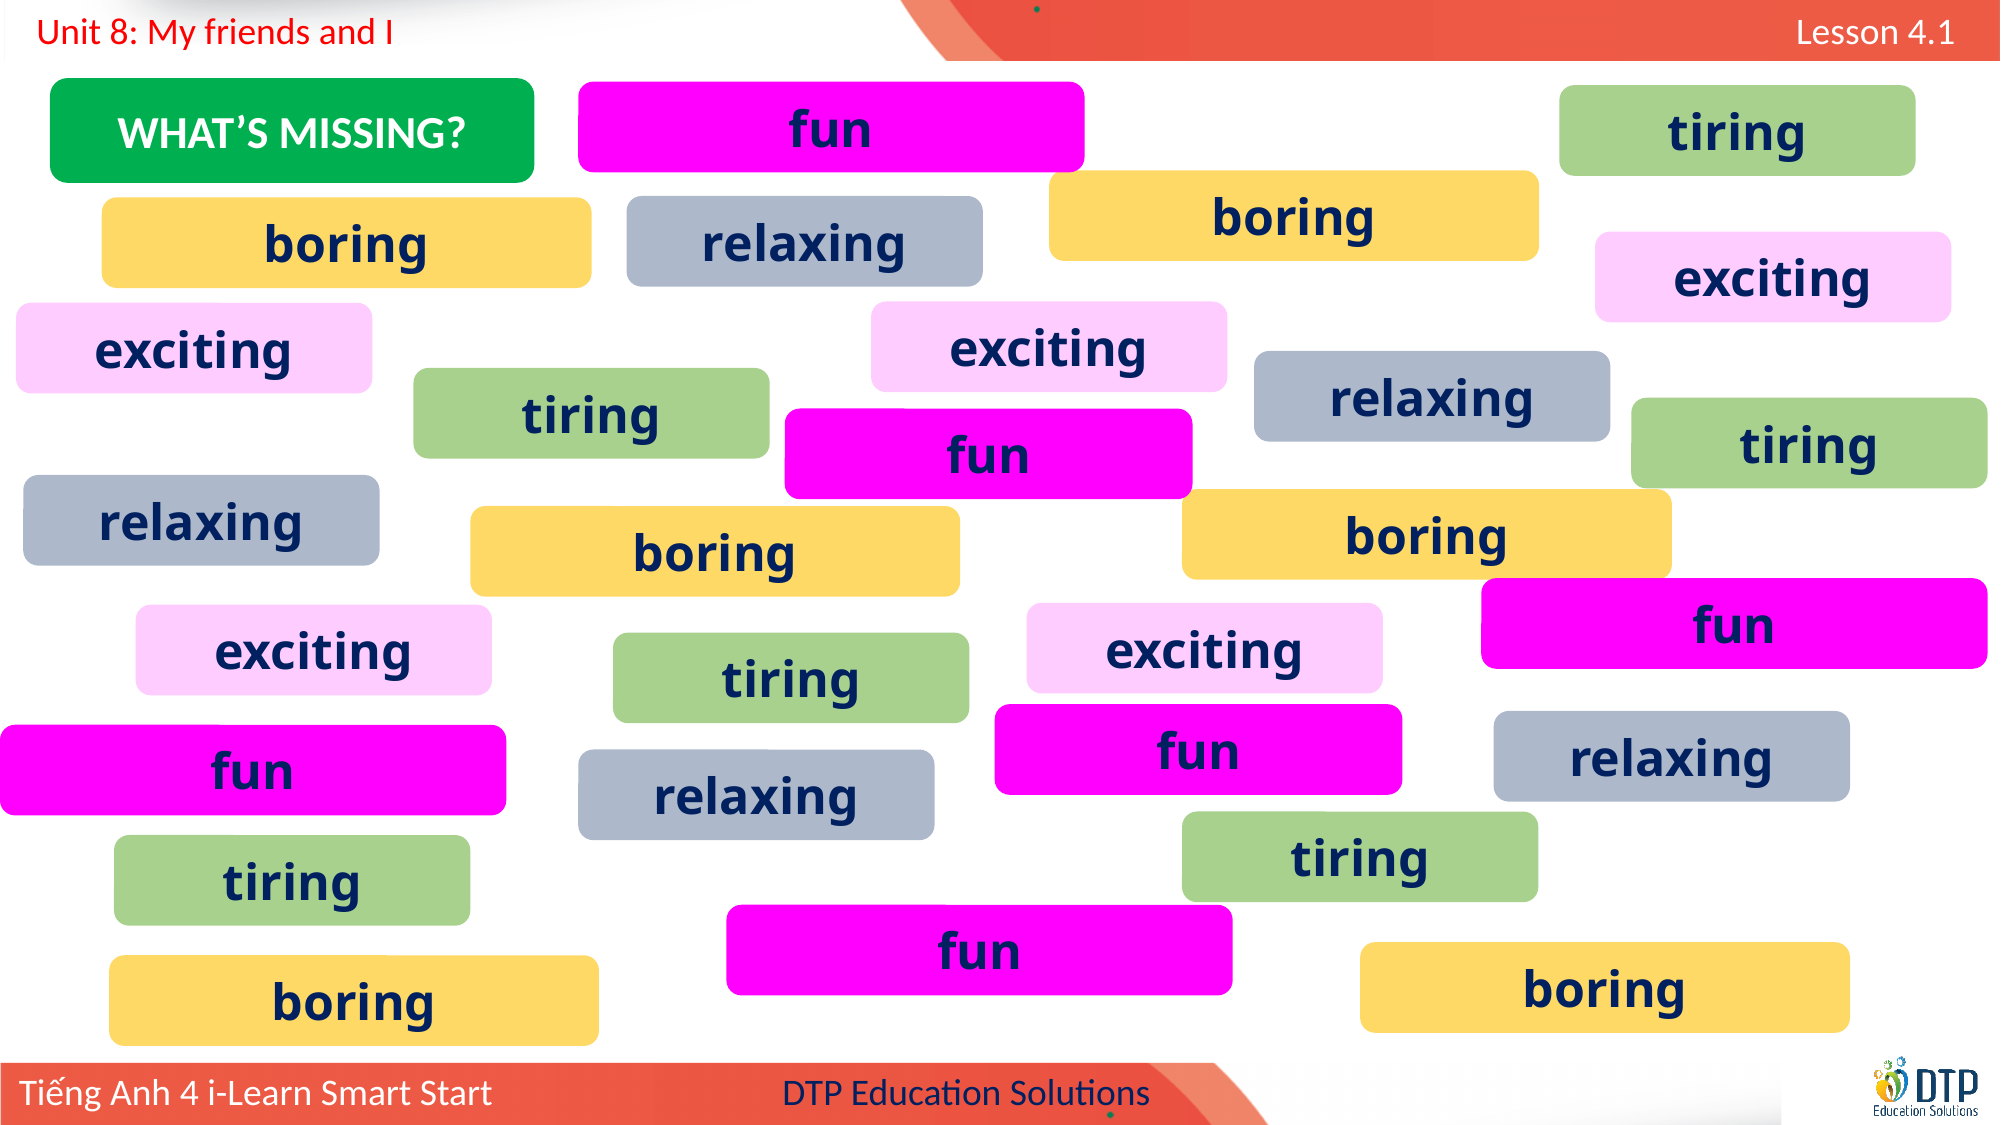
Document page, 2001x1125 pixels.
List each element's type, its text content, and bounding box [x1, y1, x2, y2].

text_box tiring [611, 631, 971, 725]
text_box boring [1048, 169, 1541, 262]
text_box relaxing [22, 473, 381, 567]
text_box exciting [1593, 230, 1953, 324]
picture [4, 0, 2000, 61]
text_box exciting [14, 301, 374, 395]
text_box fun [725, 903, 1234, 997]
text_box tiring [1180, 810, 1540, 904]
text_box tiring [412, 366, 771, 460]
text_box fun [783, 407, 1194, 501]
text_box relaxing [1253, 349, 1612, 443]
text_box exciting [134, 603, 494, 697]
text_box exciting [870, 300, 1229, 394]
text_box fun [1480, 577, 1989, 670]
text_box exciting [1025, 601, 1384, 695]
text_box tiring [1558, 84, 1917, 177]
text_box WHAT’S MISSING? [48, 77, 536, 184]
text_box relaxing [1492, 709, 1852, 803]
text_box boring [469, 504, 962, 598]
picture [2, 1063, 1782, 1125]
picture [1869, 1023, 1982, 1125]
text_box fun [577, 80, 1086, 174]
text_box relaxing [577, 748, 936, 842]
text_box boring [1180, 488, 1673, 581]
text_box fun [993, 703, 1404, 796]
text_box fun [0, 723, 508, 817]
text_box tiring [112, 833, 472, 927]
text_box boring [100, 196, 593, 290]
text_box relaxing [625, 194, 984, 288]
text_box boring [108, 954, 601, 1047]
text_box tiring [1630, 396, 1989, 490]
text_box boring [1359, 941, 1852, 1034]
